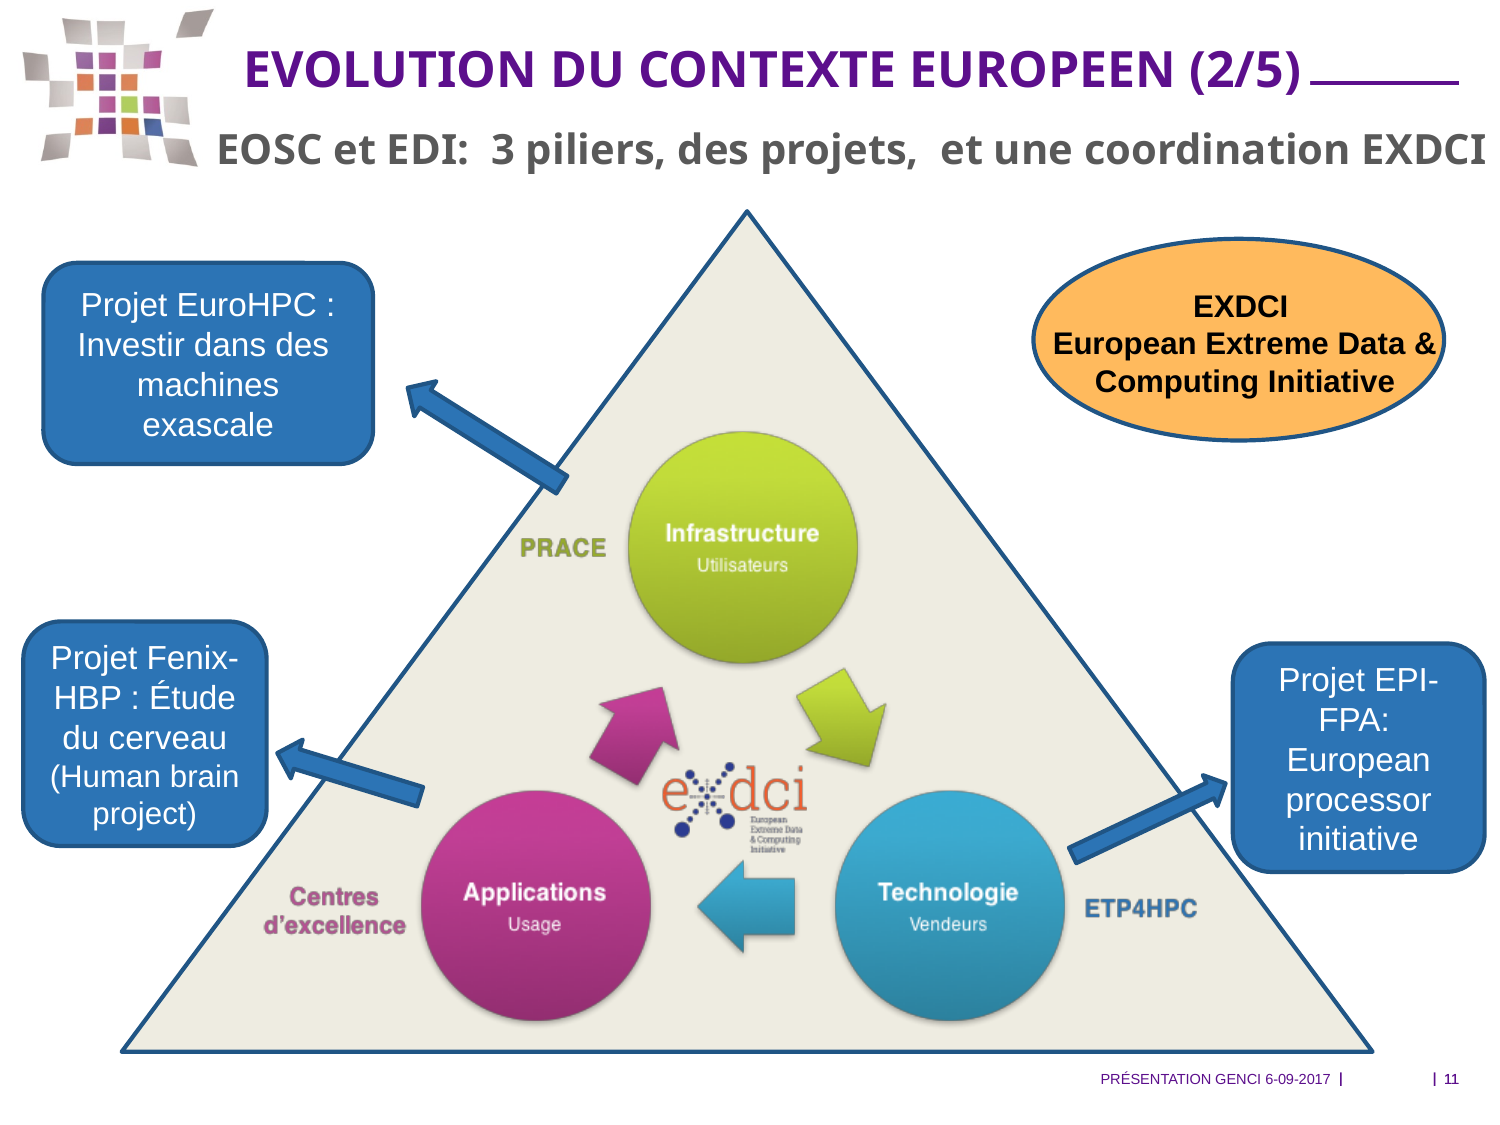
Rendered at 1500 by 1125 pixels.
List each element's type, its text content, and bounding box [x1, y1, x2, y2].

text_box [119, 867, 1375, 1054]
picture [16, 6, 218, 169]
footer Présentation GENCI 6-09-2017 [163, 1062, 1331, 1096]
picture [246, 399, 1234, 1033]
text_box Projet EPI-FPA: European processor initiative [1238, 641, 1487, 875]
text_box Projet EuroHPC : Investir dans des machines exascale [41, 260, 376, 467]
text_box [405, 379, 448, 398]
text_box Projet Fenix-HBP : Étude du cerveau (Human brain project) [21, 619, 241, 849]
text_box [1072, 236, 1406, 278]
text_box EOSC et EDI: 3 piliers, des projets, et une coordination EXDCI [201, 115, 1500, 181]
text_box Evolution du contexte Europeen (2/5) [228, 30, 1311, 105]
text_box [1237, 406, 1398, 443]
text_box EXDCI European Extreme Data & Computing Initiative [1033, 278, 1457, 406]
text_box [605, 209, 889, 398]
text_box 11 [1444, 1062, 1469, 1096]
